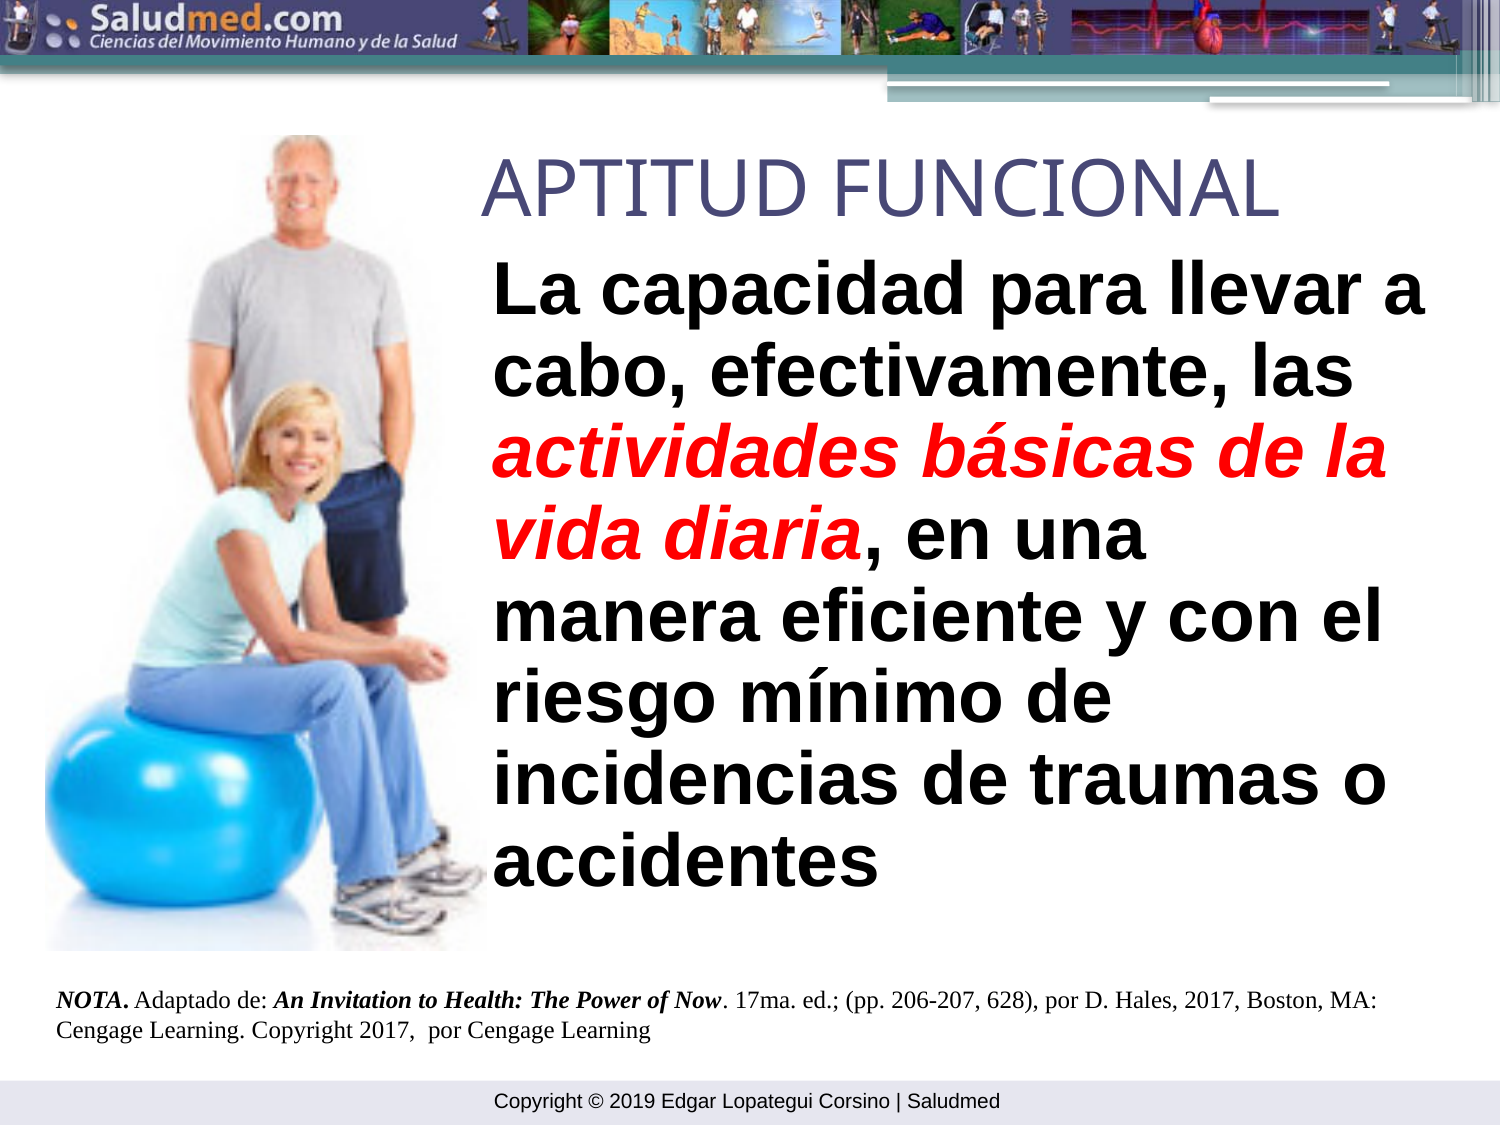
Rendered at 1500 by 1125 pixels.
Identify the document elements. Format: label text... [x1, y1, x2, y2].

text_box APTITUD FUNCIONAL [466, 113, 1483, 256]
text_box NOTA. Adaptado de: An Invitation to Health: The Power of Now. 17ma. ed.; (pp. 206-207, 628), por D. Hales, 2017, Boston, MA: Cengage Learning. Copyright 2017, por Cengage Learning [41, 975, 1471, 1047]
picture [44, 134, 487, 951]
picture [0, 0, 1460, 55]
text_box La capacidad para llevar a cabo, efectivamente, las actividades básicas de la vida diaria, en una manera eficiente y con el riesgo mínimo de incidencias de traumas o accidentes [492, 255, 1459, 917]
